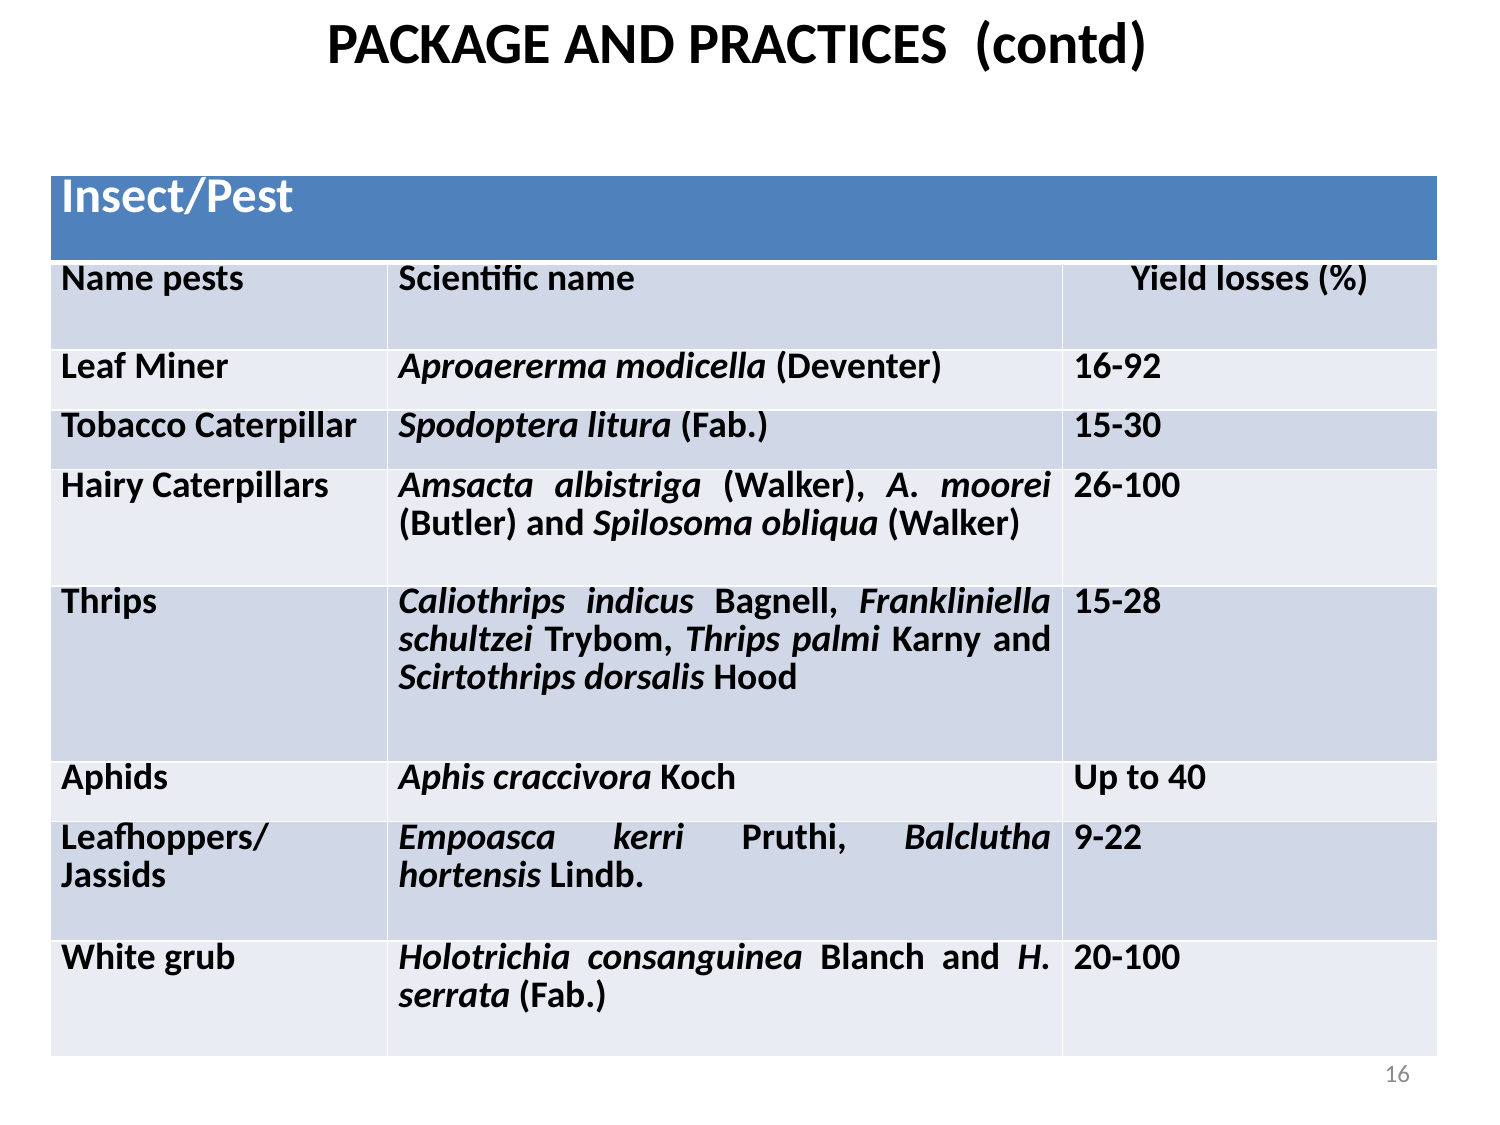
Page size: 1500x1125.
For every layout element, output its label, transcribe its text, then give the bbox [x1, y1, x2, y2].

table_cell Amsacta albistriga (Walker), A. moorei (Butler) and Spilosoma obliqua (Walker) [388, 470, 1062, 585]
slide_number 16 [1074, 1042, 1425, 1103]
table_cell Hairy Caterpillars [51, 470, 387, 585]
table_cell White grub [51, 942, 387, 1056]
table_cell Aphids [51, 763, 387, 821]
table_cell Caliothrips indicus Bagnell, Frankliniella schultzei Trybom, Thrips palmi Karny and Scirtothrips dorsalis Hood [388, 587, 1062, 761]
table_cell Yield losses (%) [1063, 265, 1437, 349]
table_cell Thrips [51, 587, 387, 761]
table_cell Holotrichia consanguinea Blanch and H. serrata (Fab.) [388, 942, 1062, 1056]
table_cell 26-100 [1063, 470, 1437, 585]
table_cell Aproaererma modicella (Deventer) [388, 351, 1062, 409]
table_cell Empoasca kerri Pruthi, Balclutha hortensis Lindb. [388, 822, 1062, 940]
table_cell 15-30 [1063, 411, 1437, 469]
table_header Insect/Pest [51, 176, 1437, 260]
table_cell 9-22 [1063, 822, 1437, 940]
table_cell Up to 40 [1063, 763, 1437, 821]
title PACKAGE AND PRACTICES (contd) [62, 0, 1413, 150]
table_cell 15-28 [1063, 587, 1437, 761]
table_cell Spodoptera litura (Fab.) [388, 411, 1062, 469]
table_cell Leaf Miner [51, 351, 387, 409]
table_cell Scientific name [388, 265, 1062, 349]
table_cell 20-100 [1063, 942, 1437, 1056]
table_cell Name pests [51, 265, 387, 349]
table_cell Leafhoppers/ Jassids [51, 822, 387, 940]
table_cell Aphis craccivora Koch [388, 763, 1062, 821]
table_cell 16-92 [1063, 351, 1437, 409]
table_cell Tobacco Caterpillar [51, 411, 387, 469]
